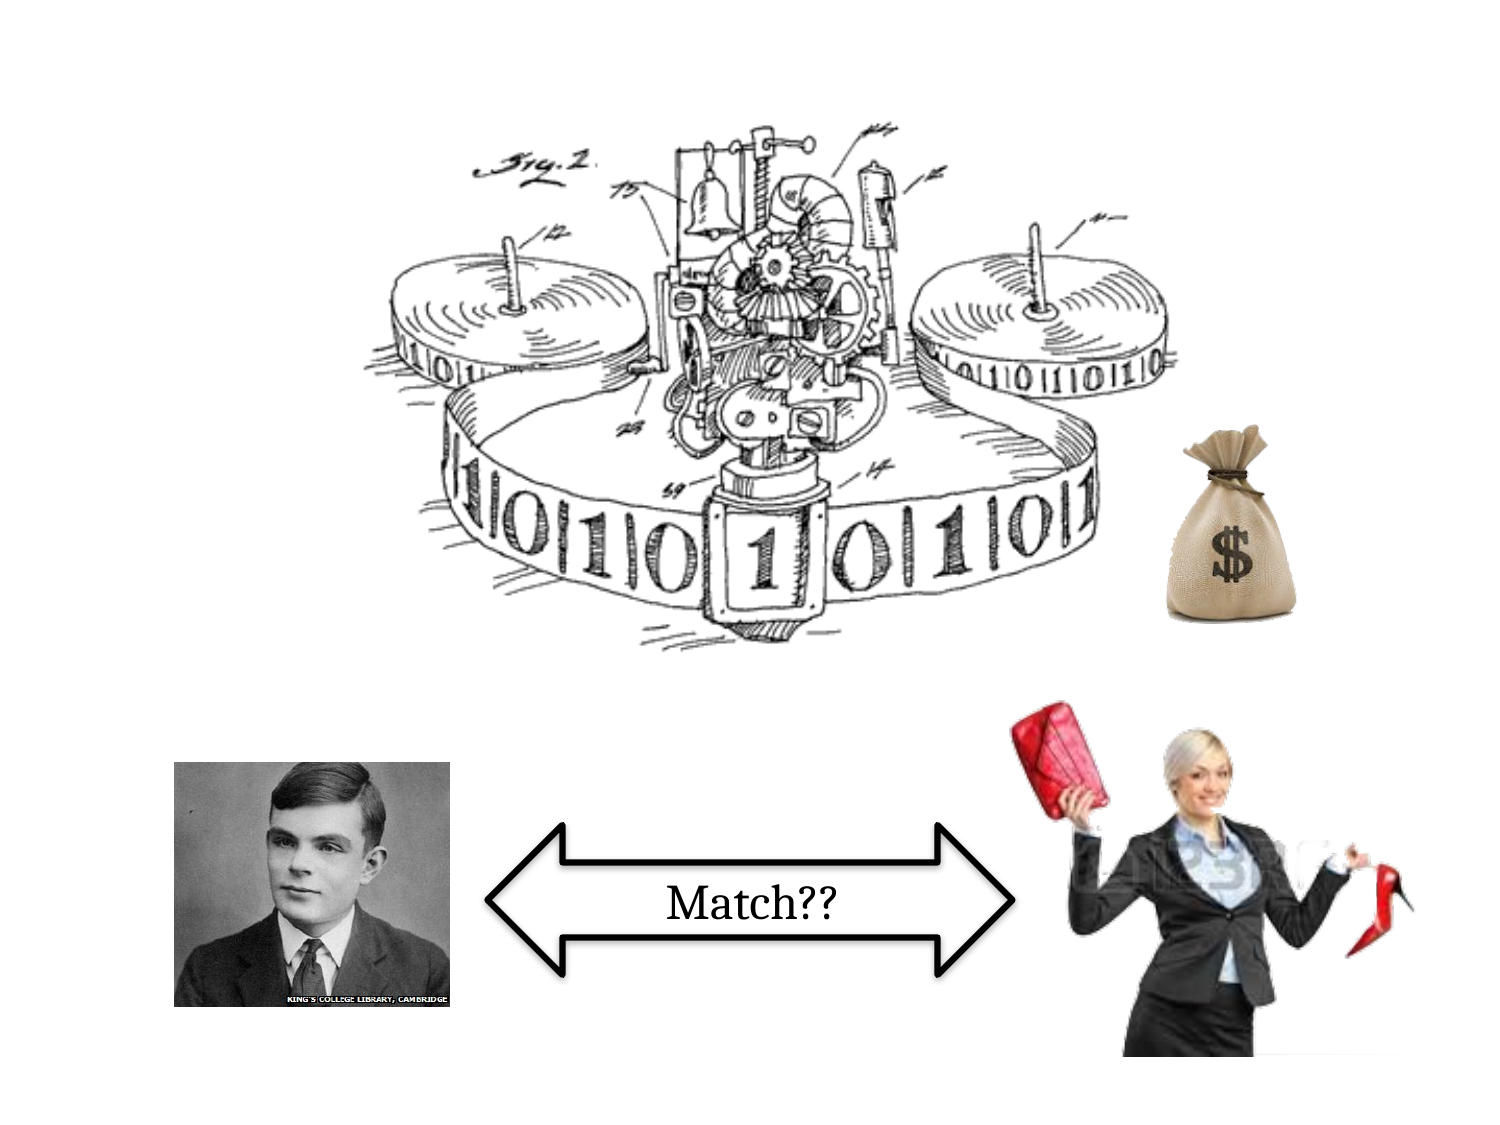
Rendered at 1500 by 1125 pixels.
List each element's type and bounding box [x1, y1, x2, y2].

picture [353, 99, 1341, 671]
text_box [487, 824, 1013, 976]
picture [174, 762, 450, 1007]
picture [926, 674, 1500, 1057]
